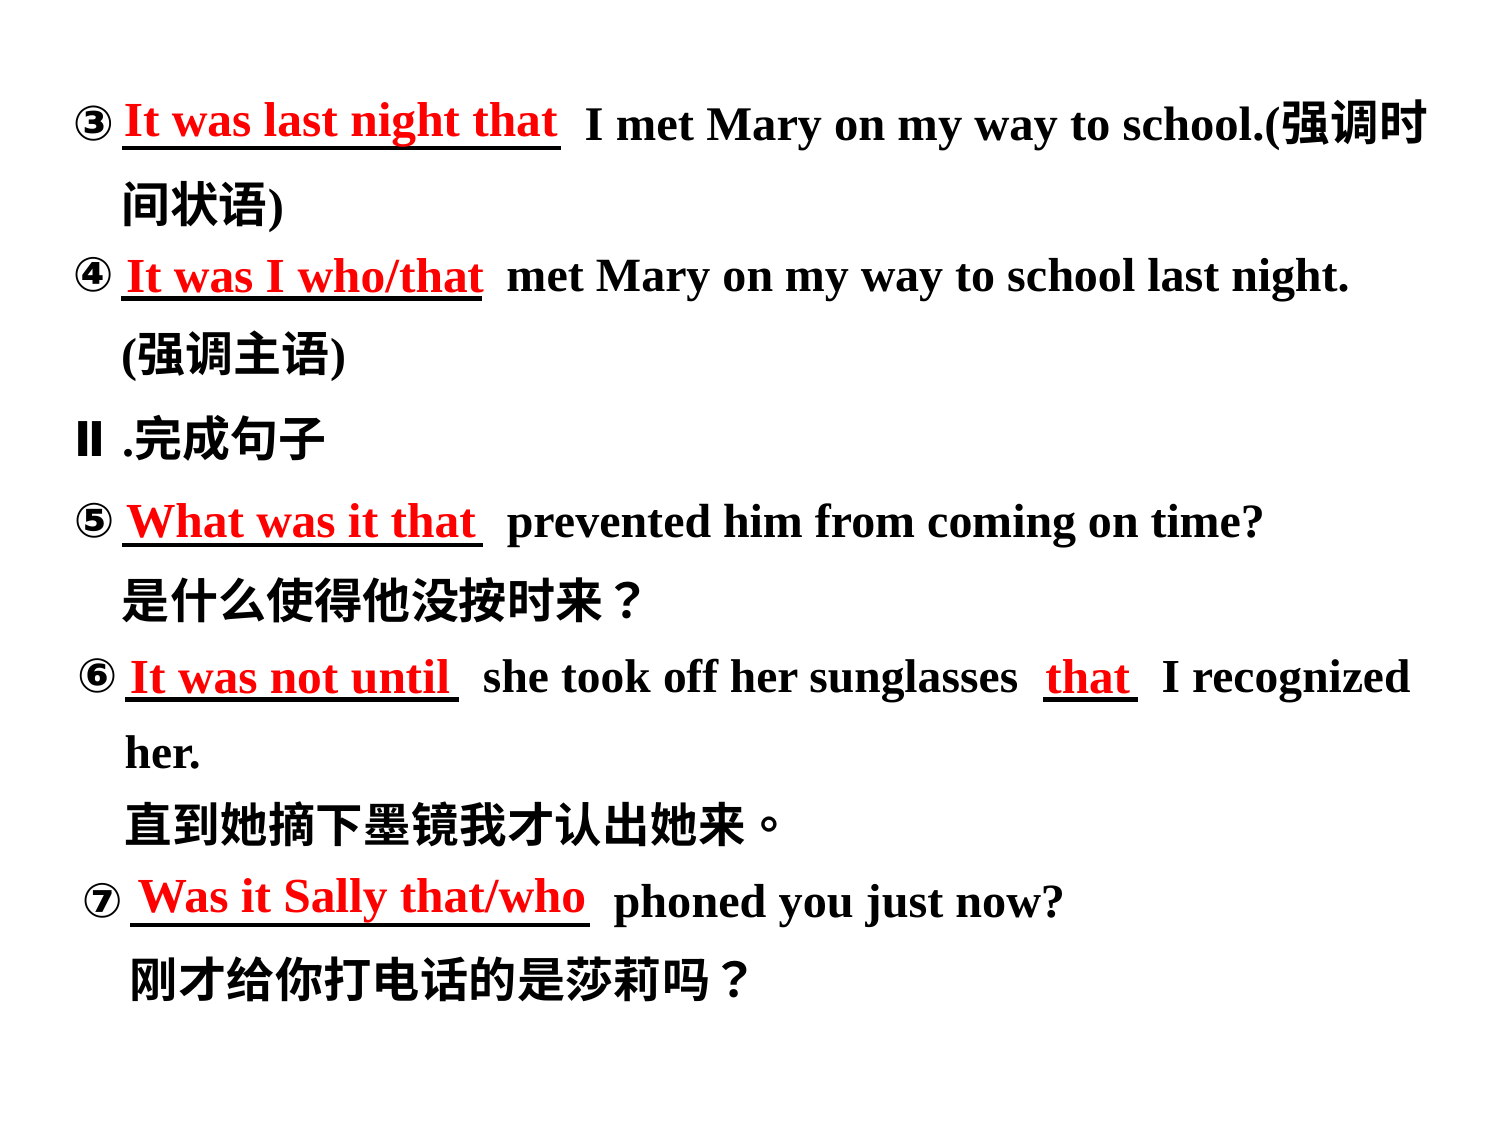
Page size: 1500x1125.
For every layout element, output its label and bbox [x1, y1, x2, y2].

text_box [123, 86, 642, 150]
text_box [137, 862, 656, 927]
text_box [125, 242, 644, 306]
text_box [125, 487, 644, 551]
text_box [76, 644, 1426, 876]
text_box [72, 91, 1440, 337]
text_box [1045, 643, 1197, 707]
text_box [129, 643, 648, 708]
text_box [72, 243, 1419, 452]
text_box [73, 408, 1391, 651]
text_box [81, 869, 1399, 1031]
